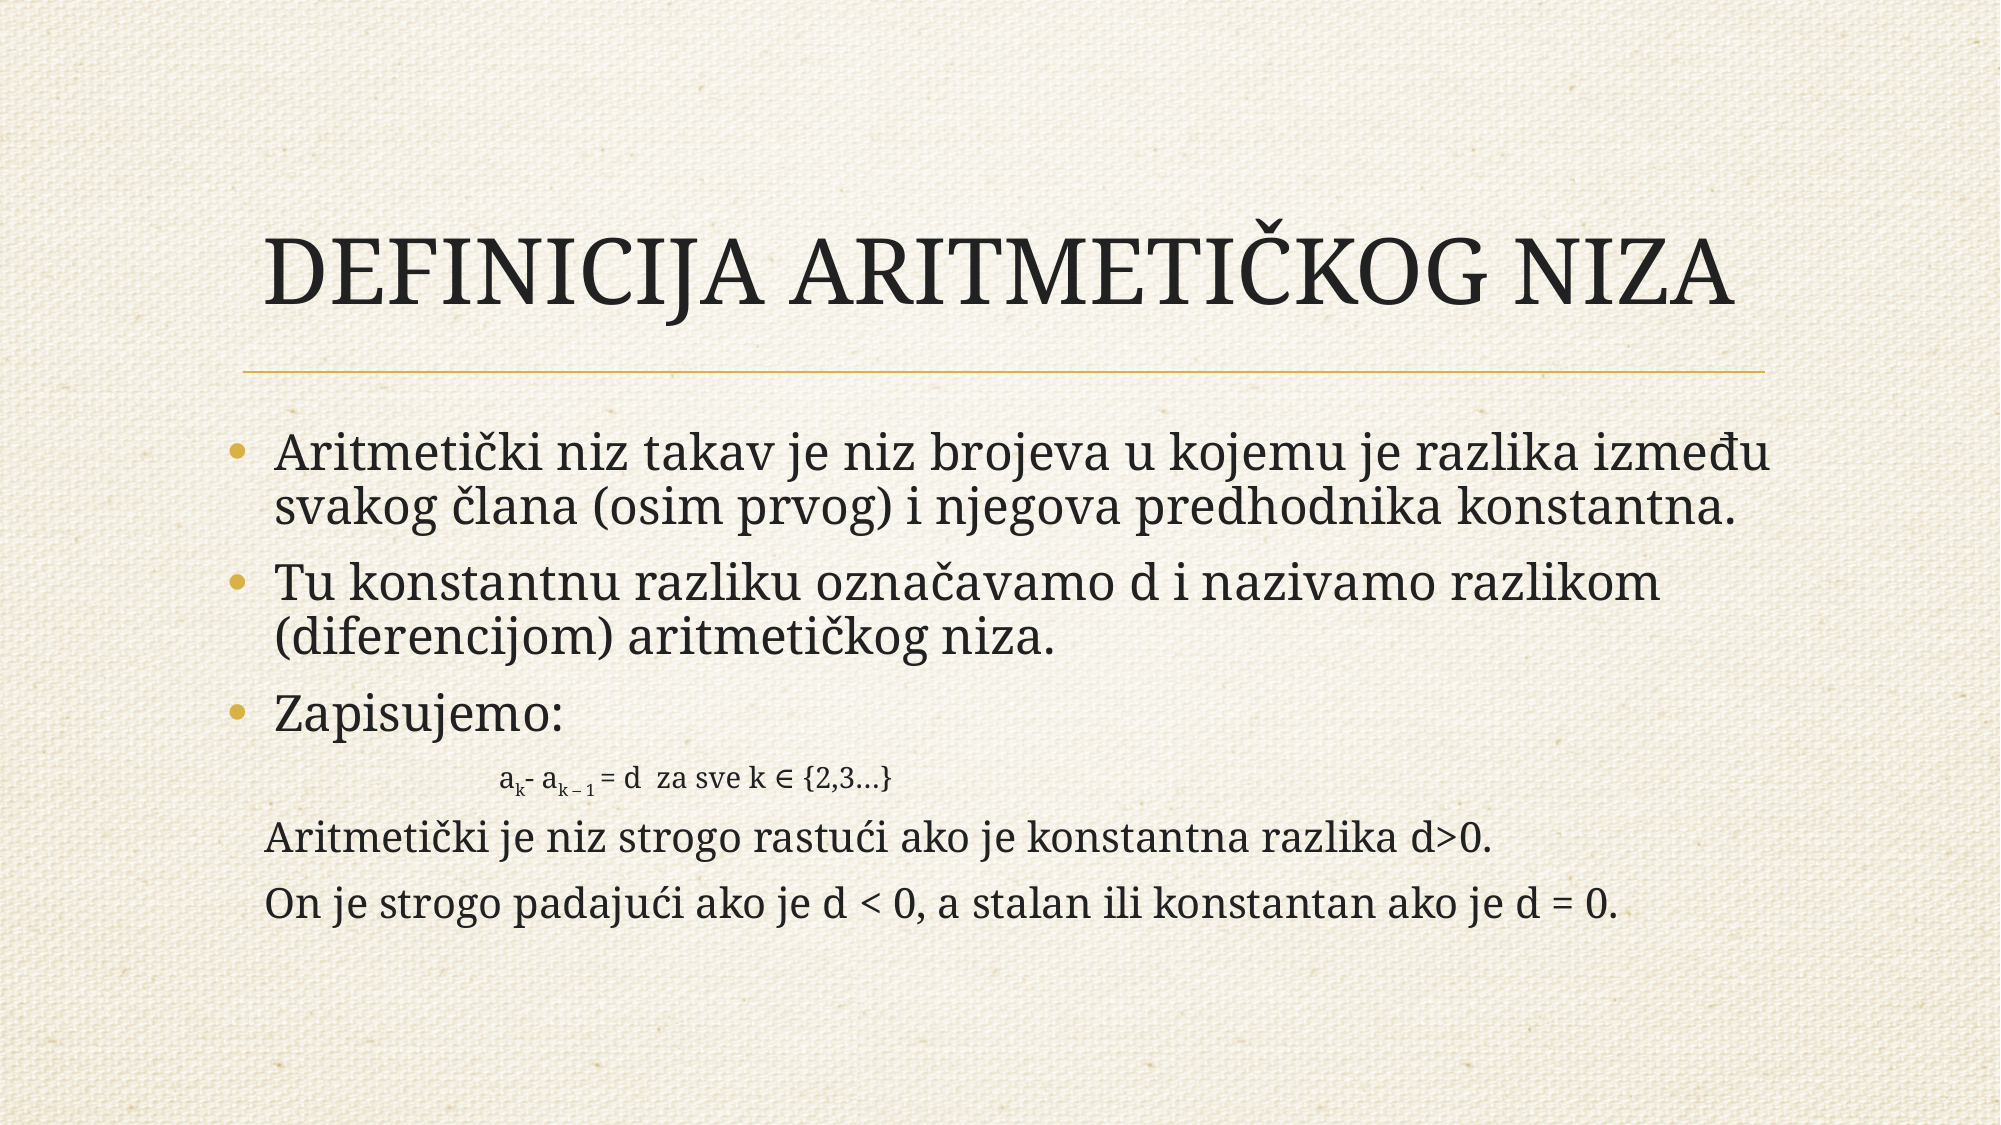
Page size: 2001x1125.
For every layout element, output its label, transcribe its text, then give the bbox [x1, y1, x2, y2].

title DEFINICIJA ARITMETIČKOG NIZA [212, 161, 1788, 375]
text_box [0, 0, 2000, 1125]
list Aritmetički niz takav je niz brojeva u kojemu je razlika između svakog člana (osim prvog) i njegova predhodnika konstantna. Tu konstantnu razliku označavamo d i nazivamo razlikom (diferencijom) aritmetičkog niza. Zapisujemo: ak- ak – 1 = d za sve k ∈ {2,3…} Aritmetički je niz strogo rastući ako je konstantna razlika d>0. On je strogo padajući ako je d < 0, a stalan ili konstantan ako je d = 0. [212, 419, 1788, 964]
